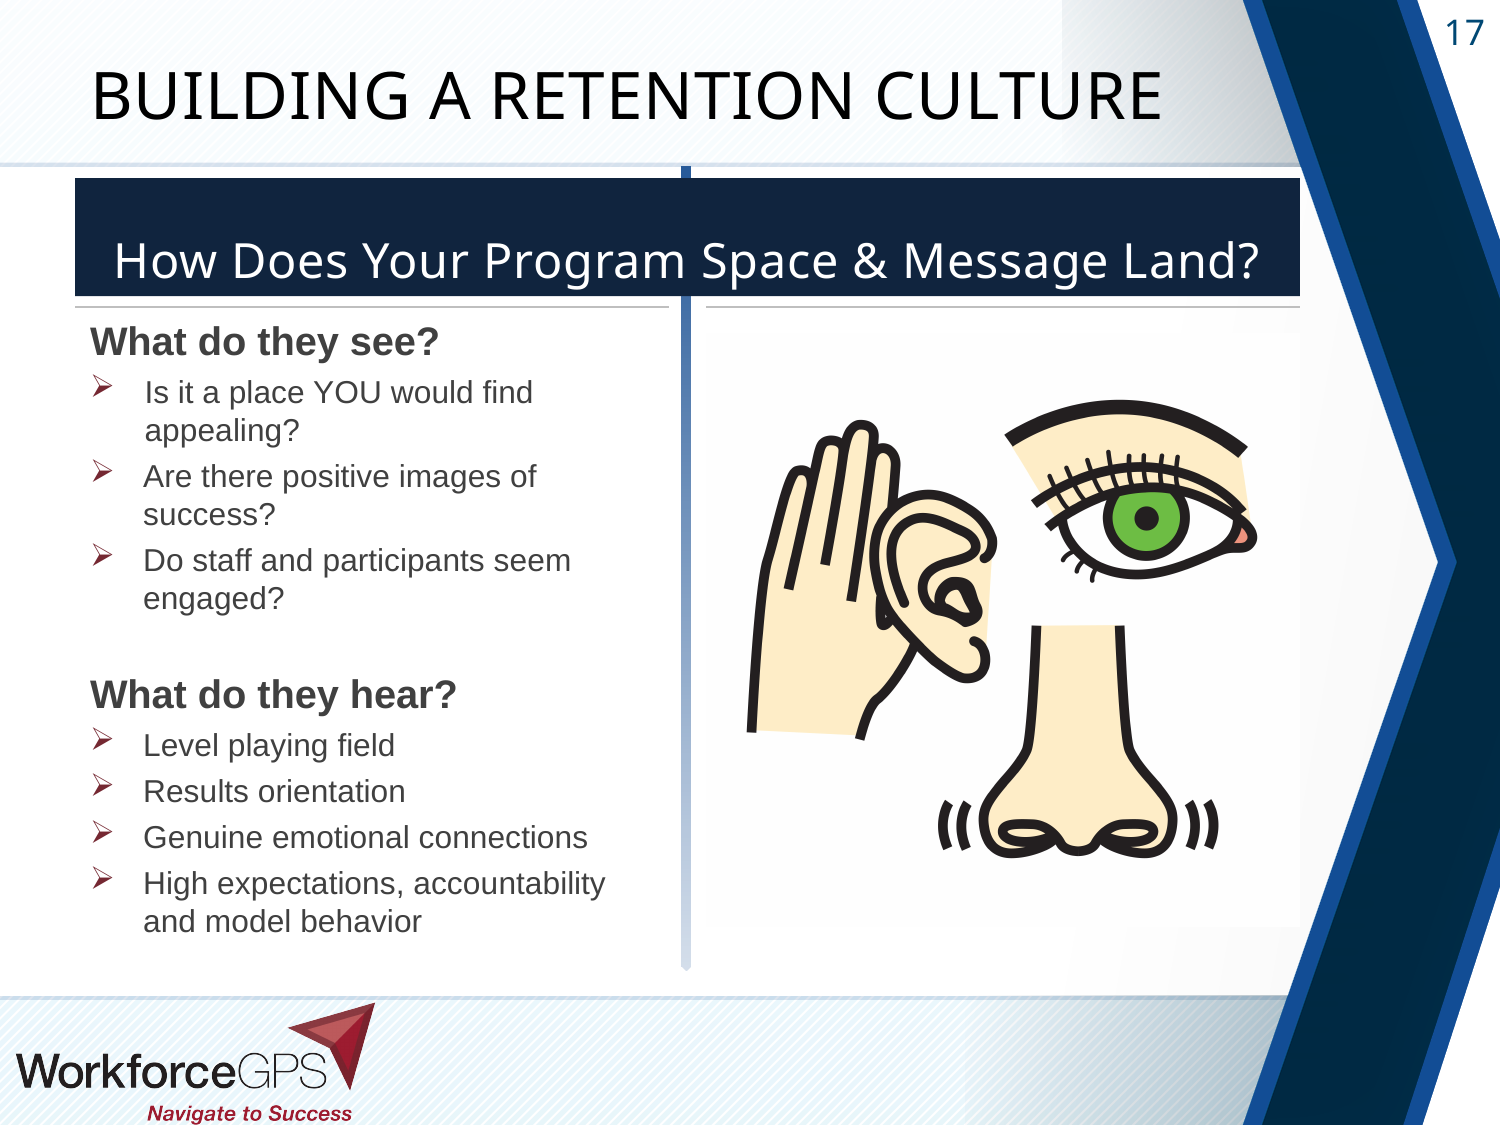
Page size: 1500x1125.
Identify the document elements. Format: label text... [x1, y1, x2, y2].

title Building a Retention Culture [75, 35, 1209, 163]
list How Does Your Program Space & Message Land? [75, 178, 1300, 297]
list What do they see? Is it a place YOU would find appealing? Are there positive images of success? Do staff and participants seem engaged? What do they hear? Level playing field Results orientation Genuine emotional connections High expectations, accountability and model behavior [75, 307, 669, 953]
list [705, 332, 1301, 928]
picture [1230, 0, 1500, 1125]
picture [12, 1001, 379, 1125]
